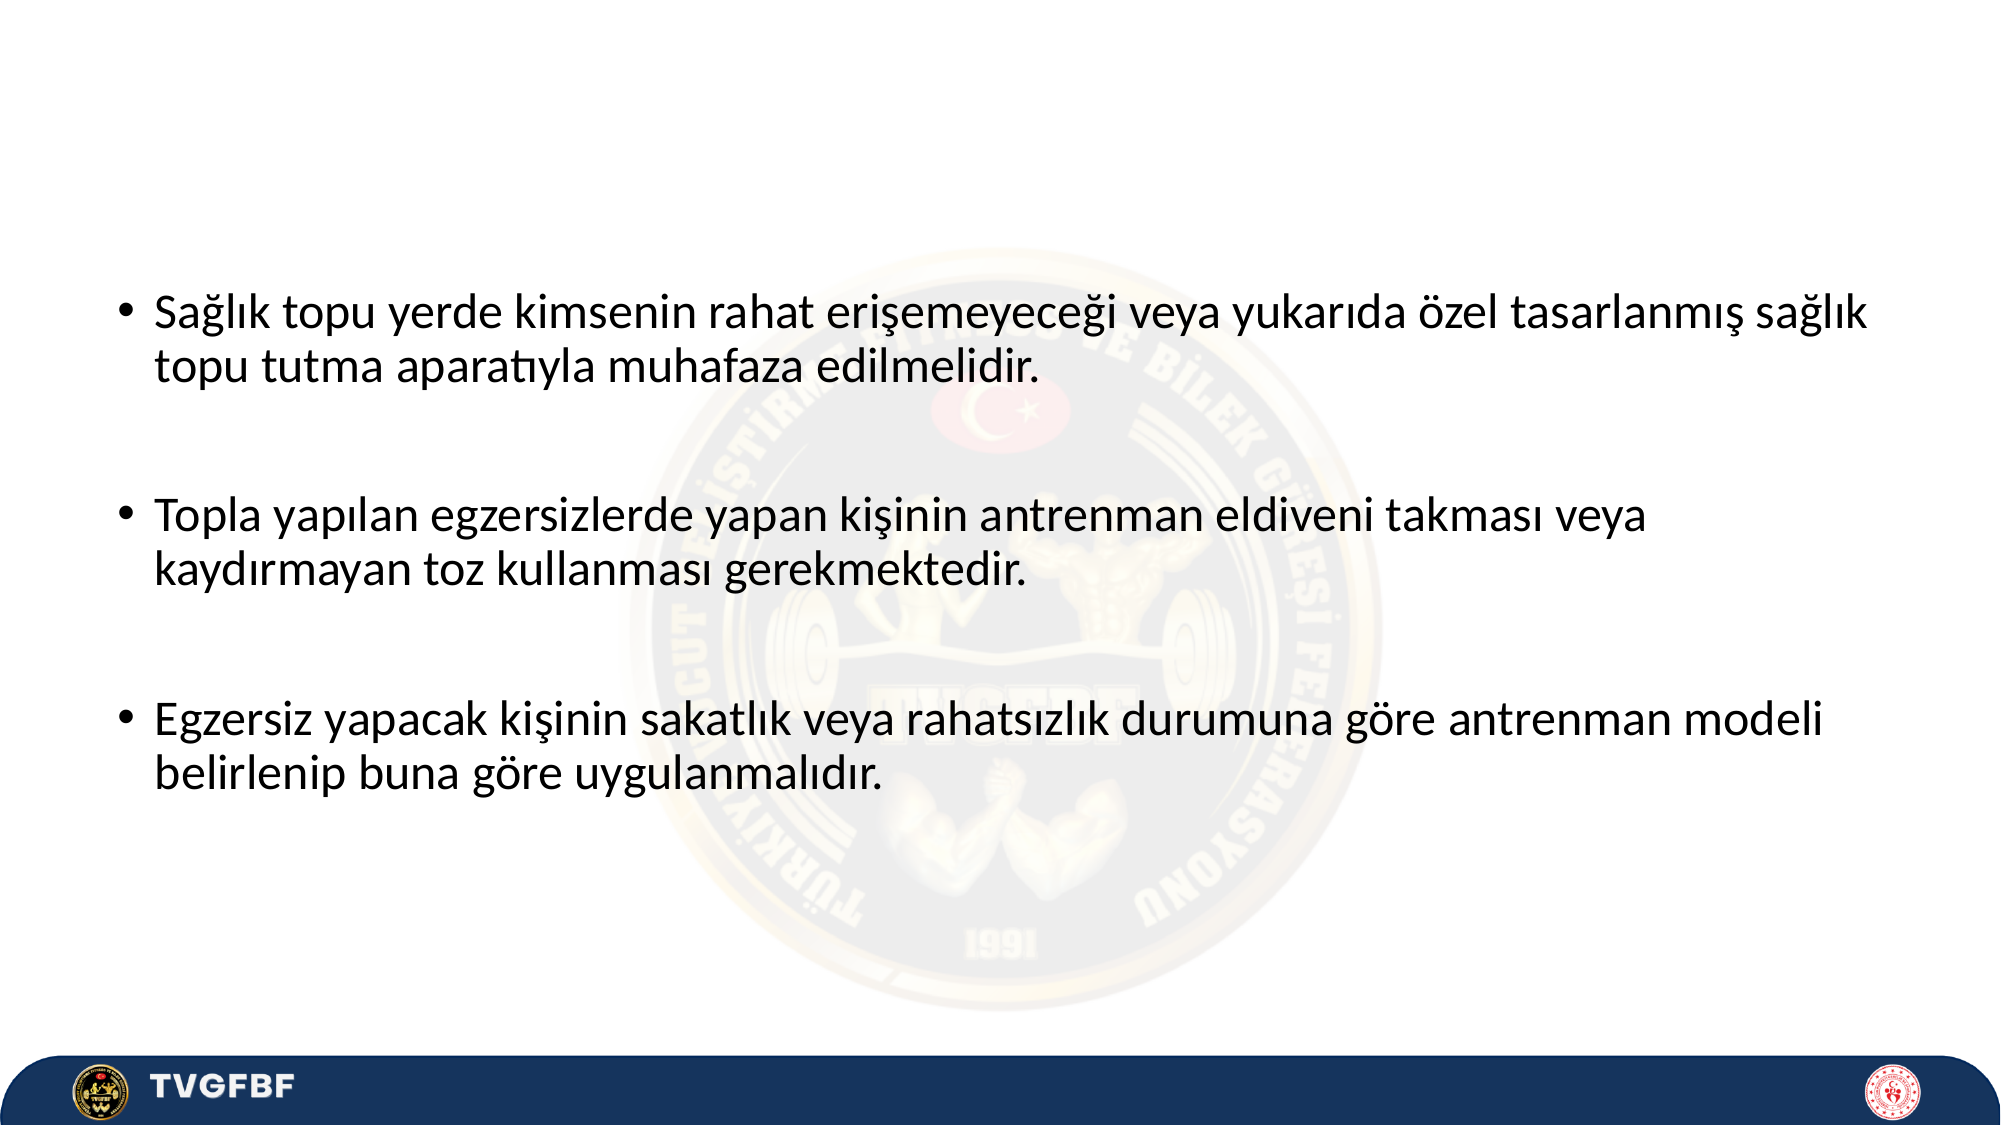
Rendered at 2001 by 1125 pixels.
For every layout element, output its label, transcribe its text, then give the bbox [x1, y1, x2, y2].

list Sağlık topu yerde kimsenin rahat erişemeyeceği veya yukarıda özel tasarlanmış sağlık topu tutma aparatıyla muhafaza edilmelidir. Topla yapılan egzersizlerde yapan kişinin antrenman eldiveni takması veya kaydırmayan toz kullanması gerekmektedir. Egzersiz yapacak kişinin sakatlık veya rahatsızlık durumuna göre antrenman modeli belirlenip buna göre uygulanmalıdır. [102, 277, 1912, 847]
picture [0, 0, 2001, 1125]
